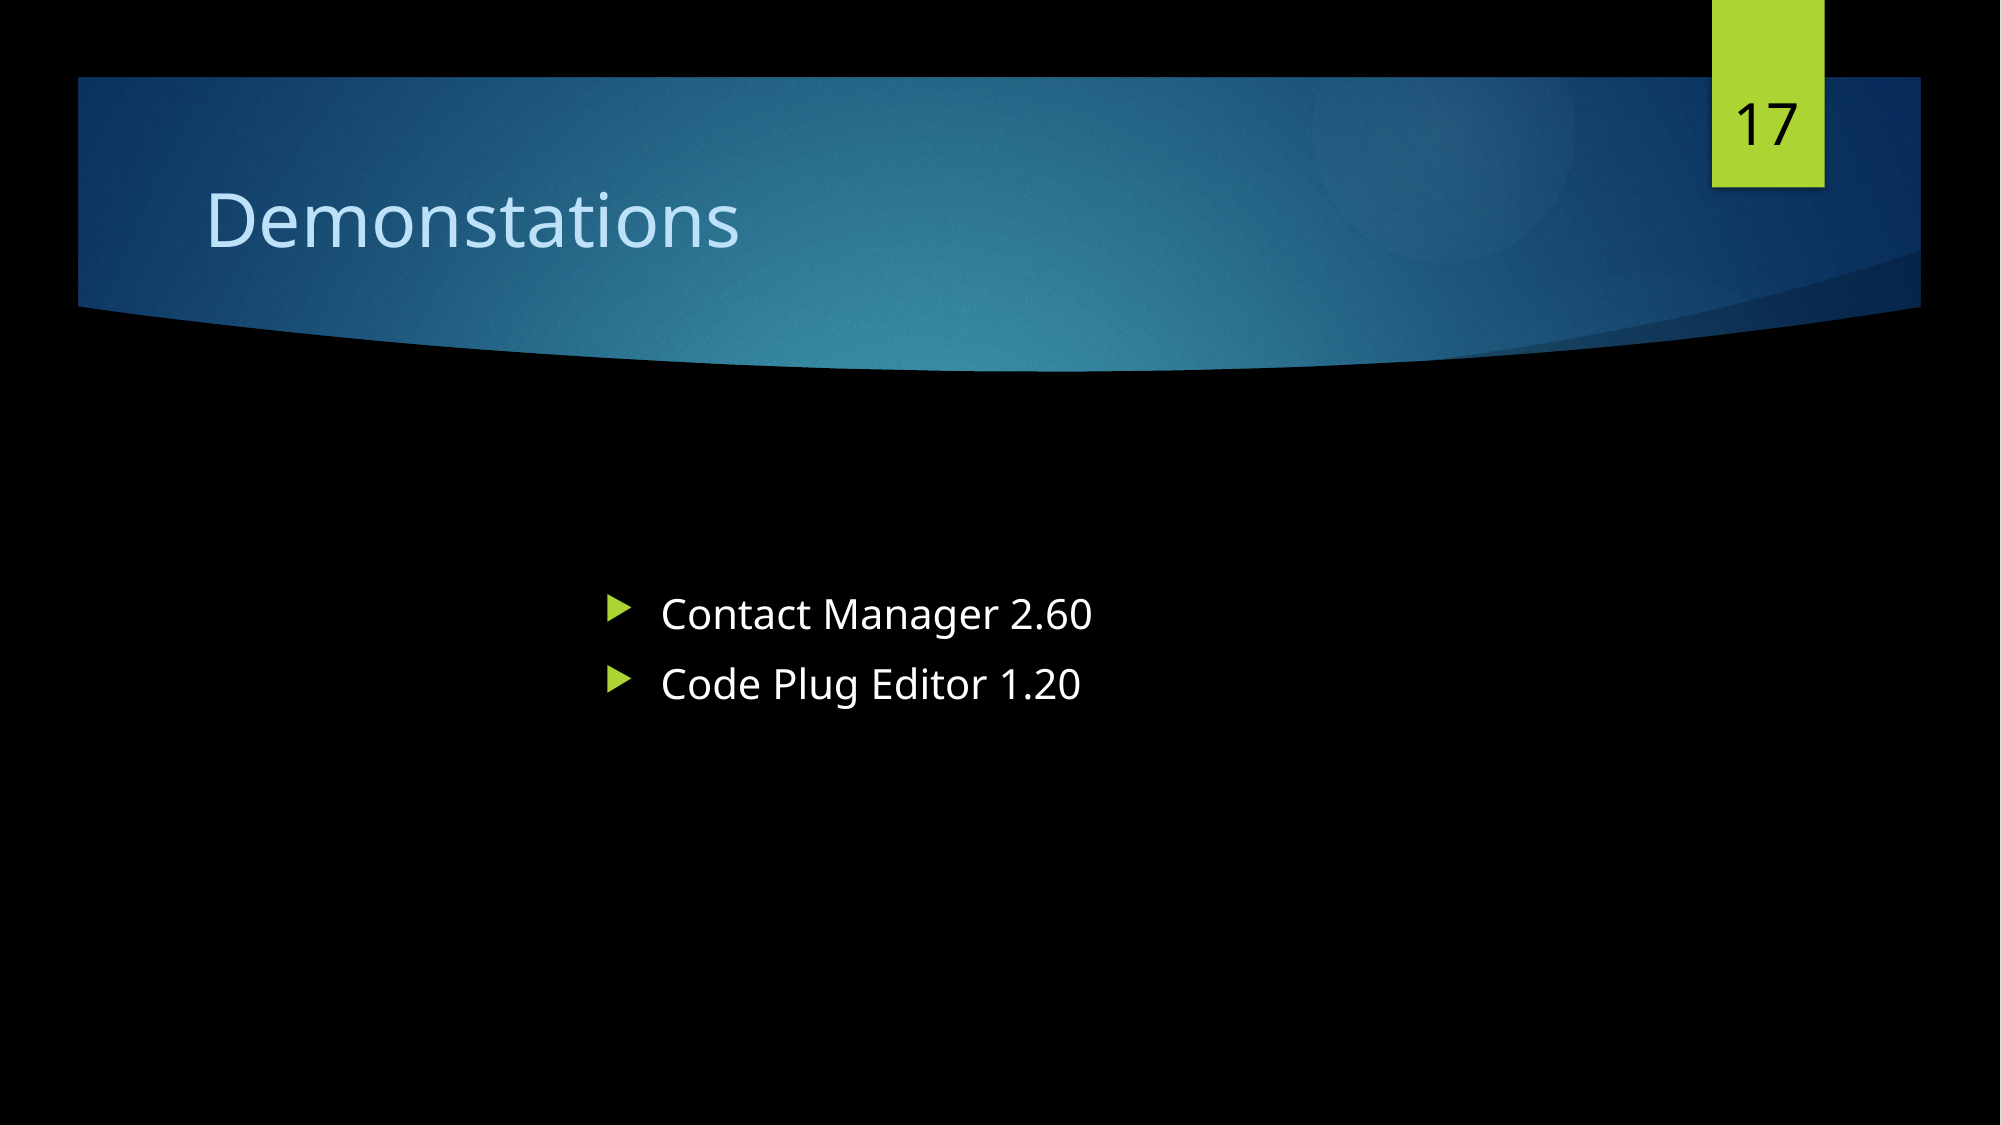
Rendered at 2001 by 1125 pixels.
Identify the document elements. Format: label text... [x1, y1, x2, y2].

list Contact Manager 2.60 Code Plug Editor 1.20 [589, 579, 1158, 792]
slide_number 17 [1698, 48, 1836, 175]
title Demonstations [189, 159, 1627, 276]
